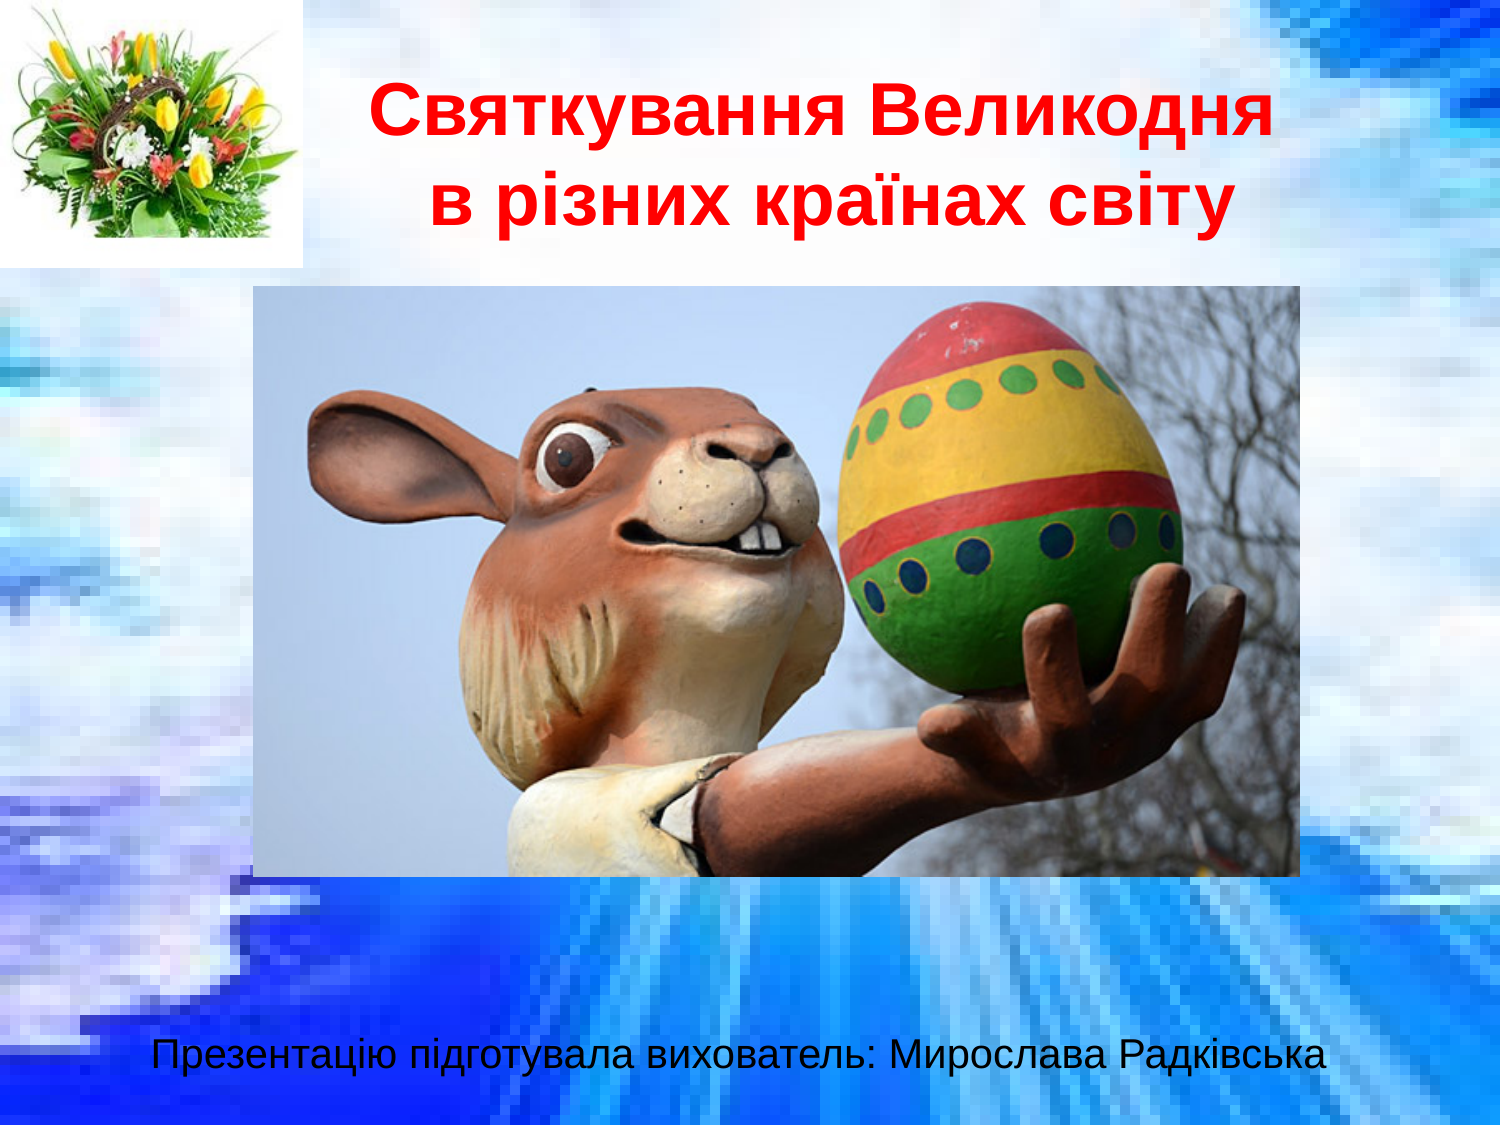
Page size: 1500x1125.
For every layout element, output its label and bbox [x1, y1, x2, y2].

list [253, 286, 1300, 878]
picture [0, 0, 1500, 1125]
